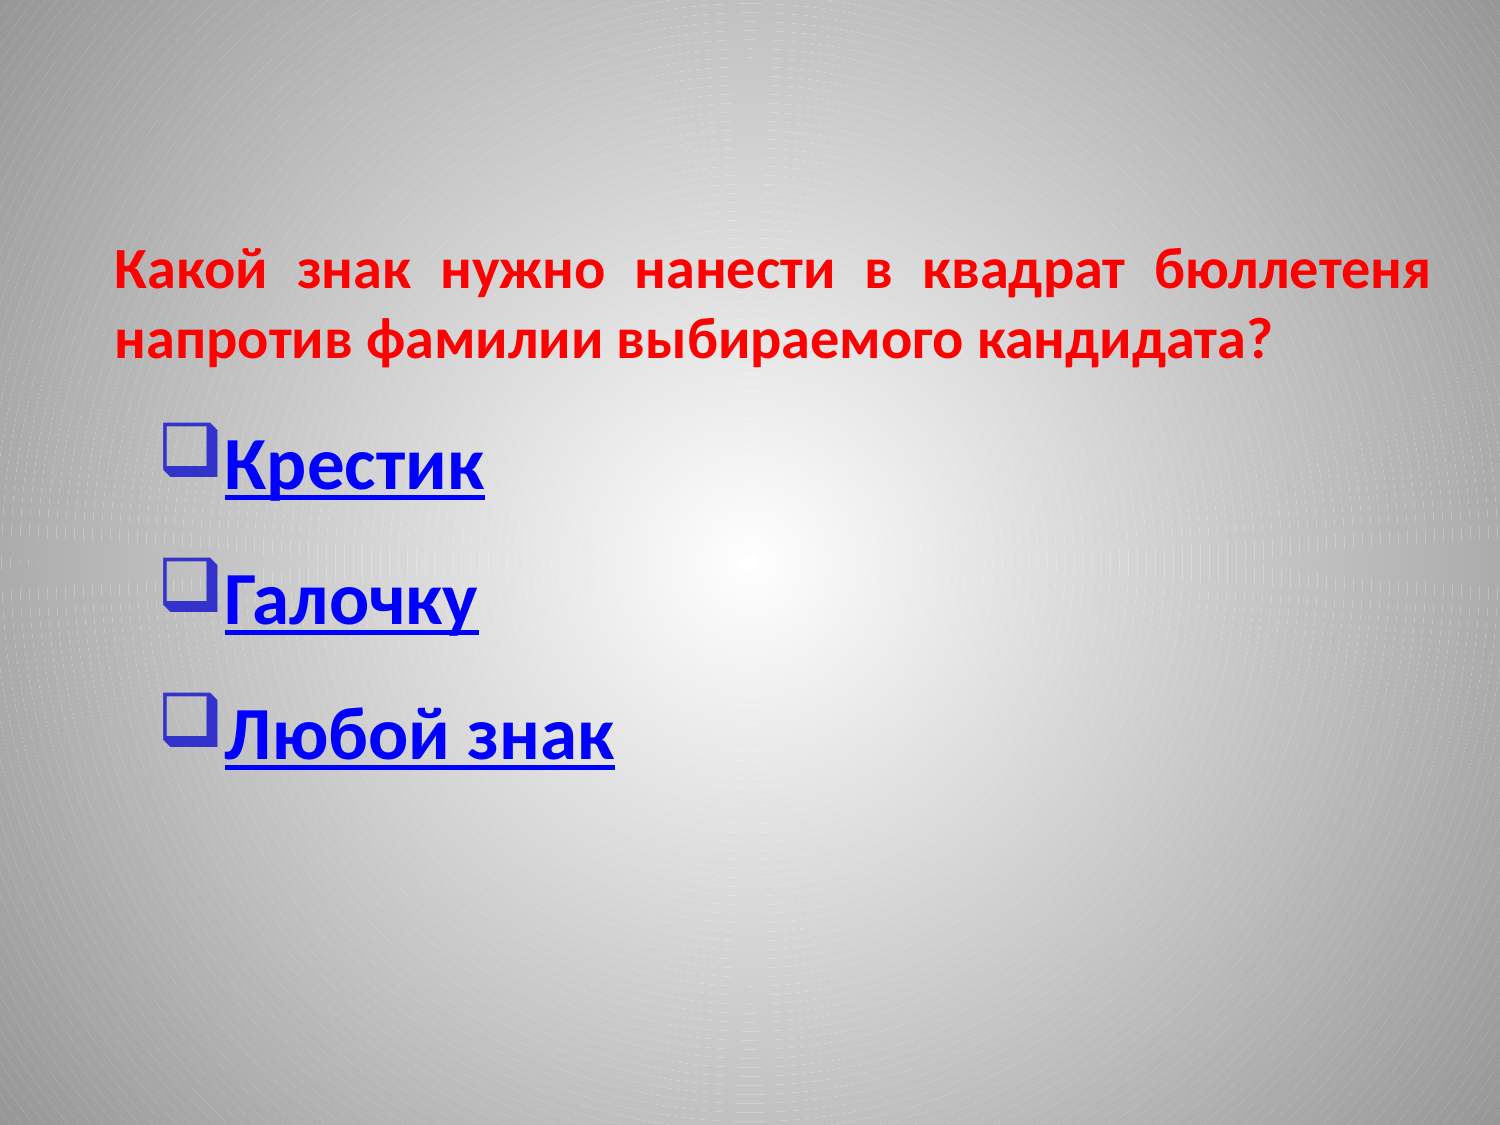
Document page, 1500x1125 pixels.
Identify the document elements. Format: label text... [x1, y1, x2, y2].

text_box Какой знак нужно нанести в квадрат бюллетеня напротив фамилии выбираемого кандидата? Крестик Галочку Любой знак [100, 222, 1447, 783]
